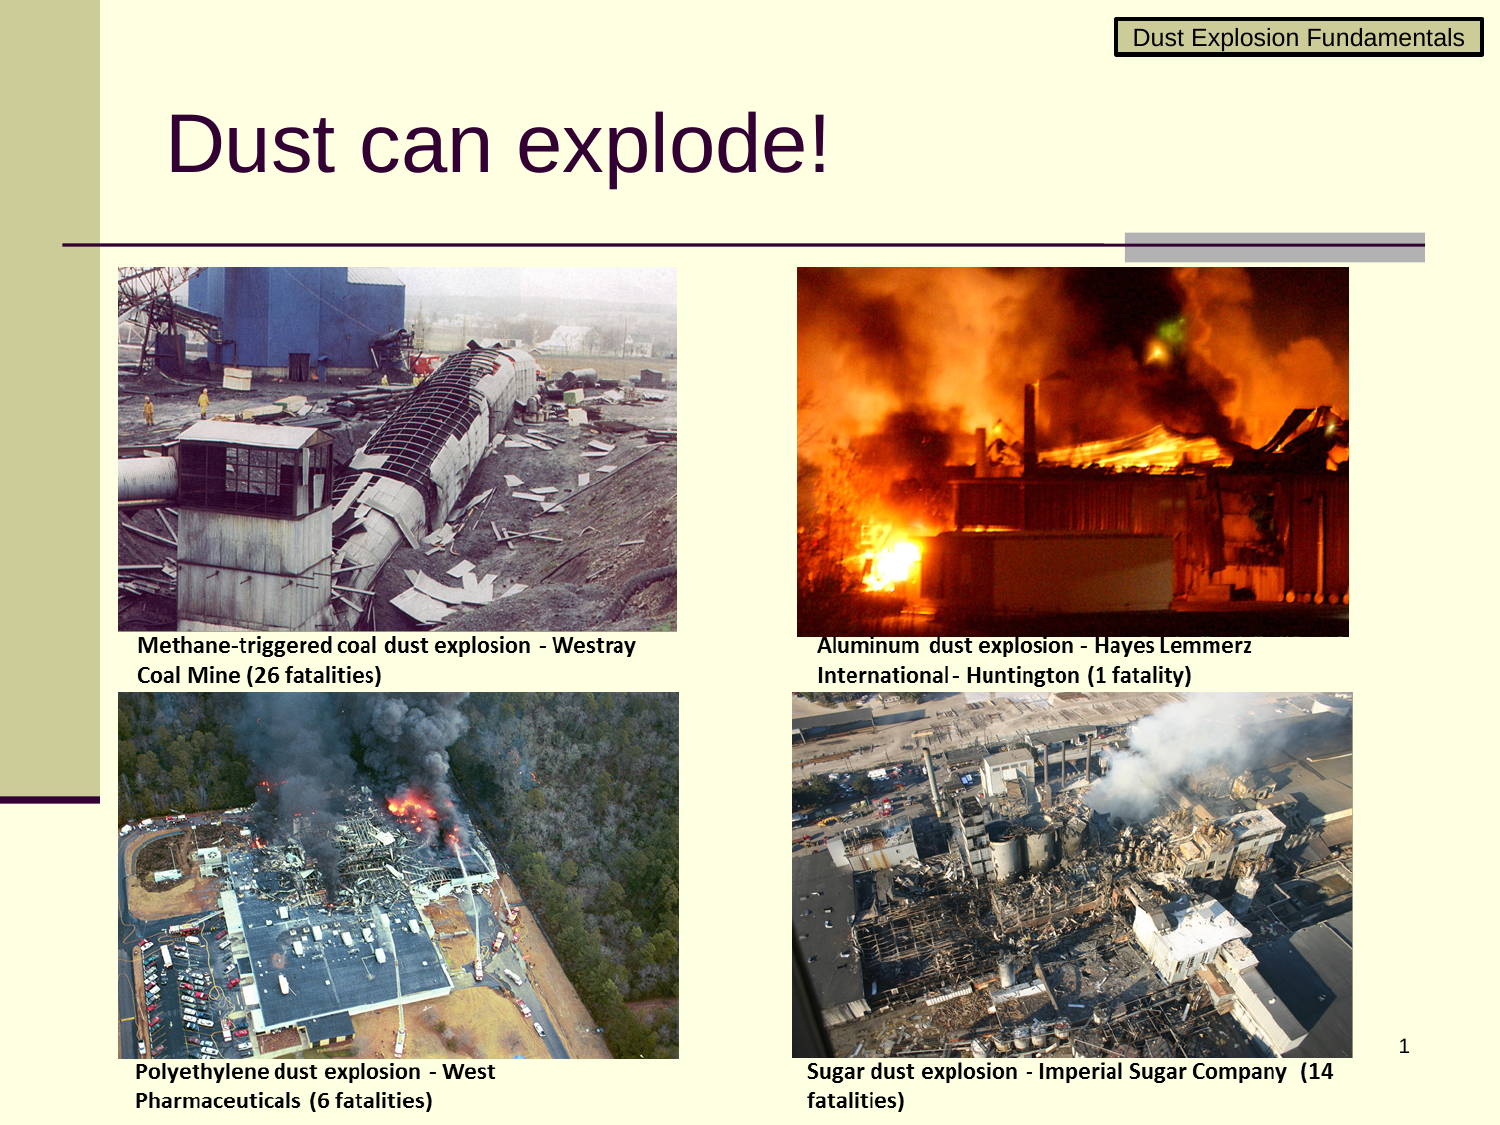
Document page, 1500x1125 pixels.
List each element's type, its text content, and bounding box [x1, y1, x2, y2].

picture [791, 692, 1353, 1125]
slide_number 1 [1358, 1025, 1425, 1100]
title Dust can explode! [150, 45, 1425, 234]
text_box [796, 266, 1359, 705]
text_box Dust Explosion Fundamentals [1114, 17, 1484, 57]
picture [117, 266, 680, 1125]
